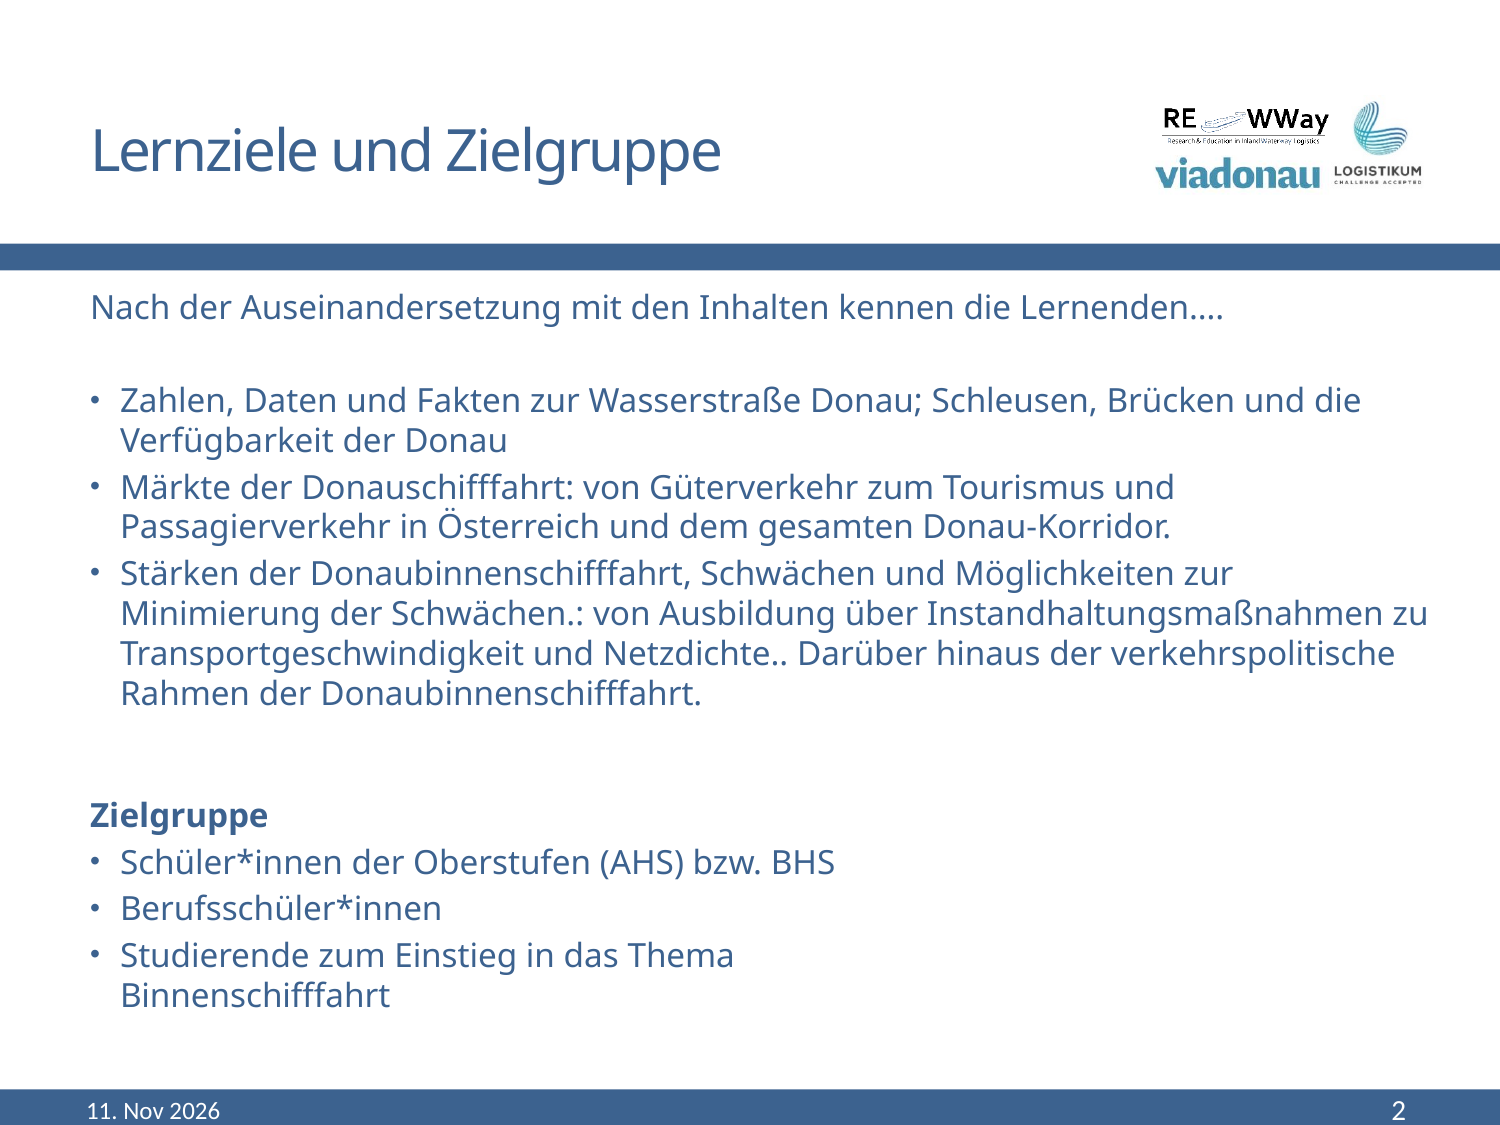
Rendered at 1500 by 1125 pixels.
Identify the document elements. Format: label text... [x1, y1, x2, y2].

title Lernziele und Zielgruppe [75, 66, 1425, 229]
text_box Zielgruppe Schüler*innen der Oberstufen (AHS) bzw. BHS Berufsschüler*innen Studierende zum Einstieg in das Thema Binnenschifffahrt [74, 786, 963, 1125]
list Nach der Auseinandersetzung mit den Inhalten kennen die Lernenden…. Zahlen, Daten und Fakten zur Wasserstraße Donau; Schleusen, Brücken und die Verfügbarkeit der Donau Märkte der Donauschifffahrt: von Güterverkehr zum Tourismus und Passagierverkehr in Österreich und dem gesamten Donau-Korridor. Stärken der Donaubinnenschifffahrt, Schwächen und Möglichkeiten zur Minimierung der Schwächen.: von Ausbildung über Instandhaltungsmaßnahmen zu Transportgeschwindigkeit und Netzdichte.. Darüber hinaus der verkehrspolitische Rahmen der Donaubinnenschifffahrt. [75, 278, 1459, 752]
slide_number 2 [1246, 1082, 1422, 1125]
